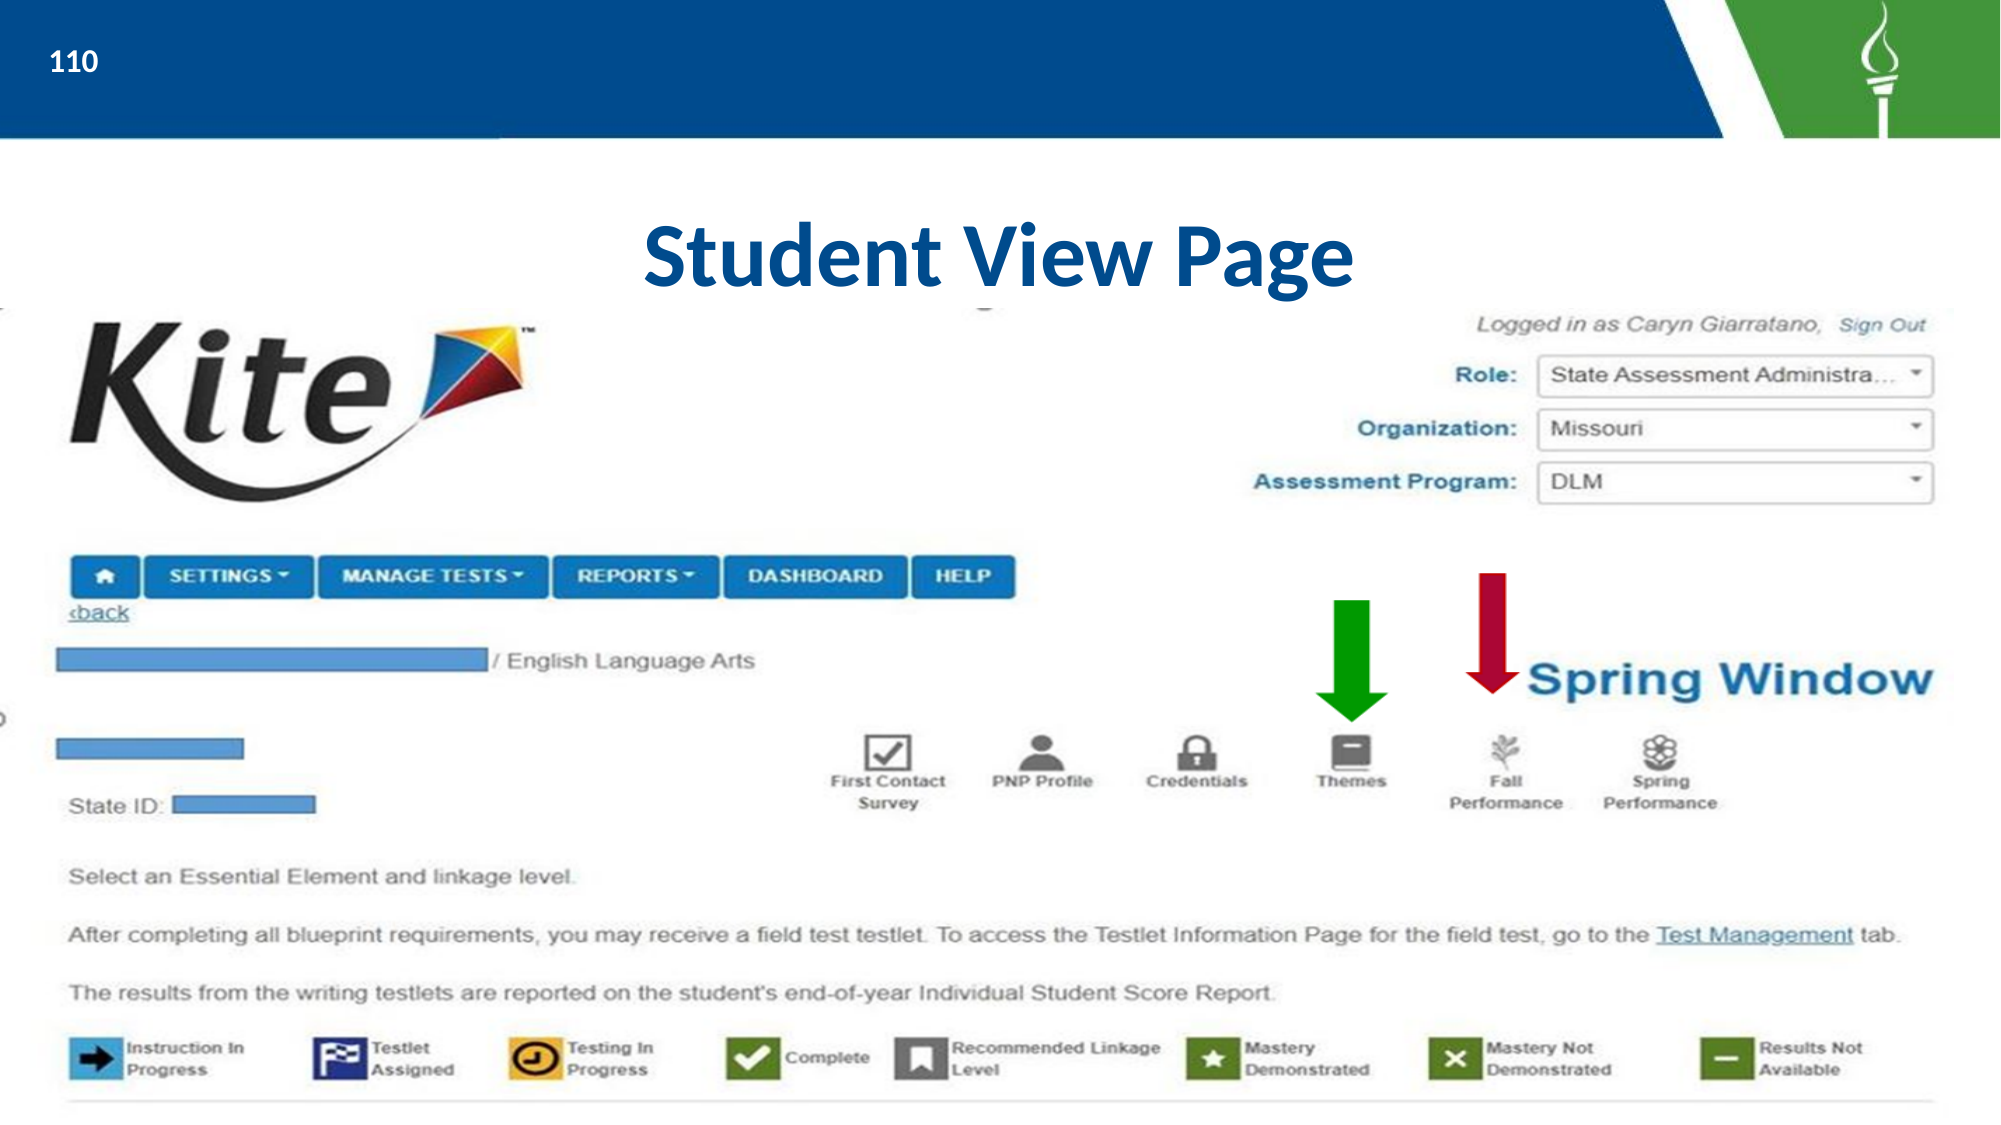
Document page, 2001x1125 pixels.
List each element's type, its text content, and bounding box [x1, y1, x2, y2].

title Student View Page [62, 162, 1938, 305]
picture [0, 0, 2001, 1125]
slide_number 110 [33, 29, 200, 89]
